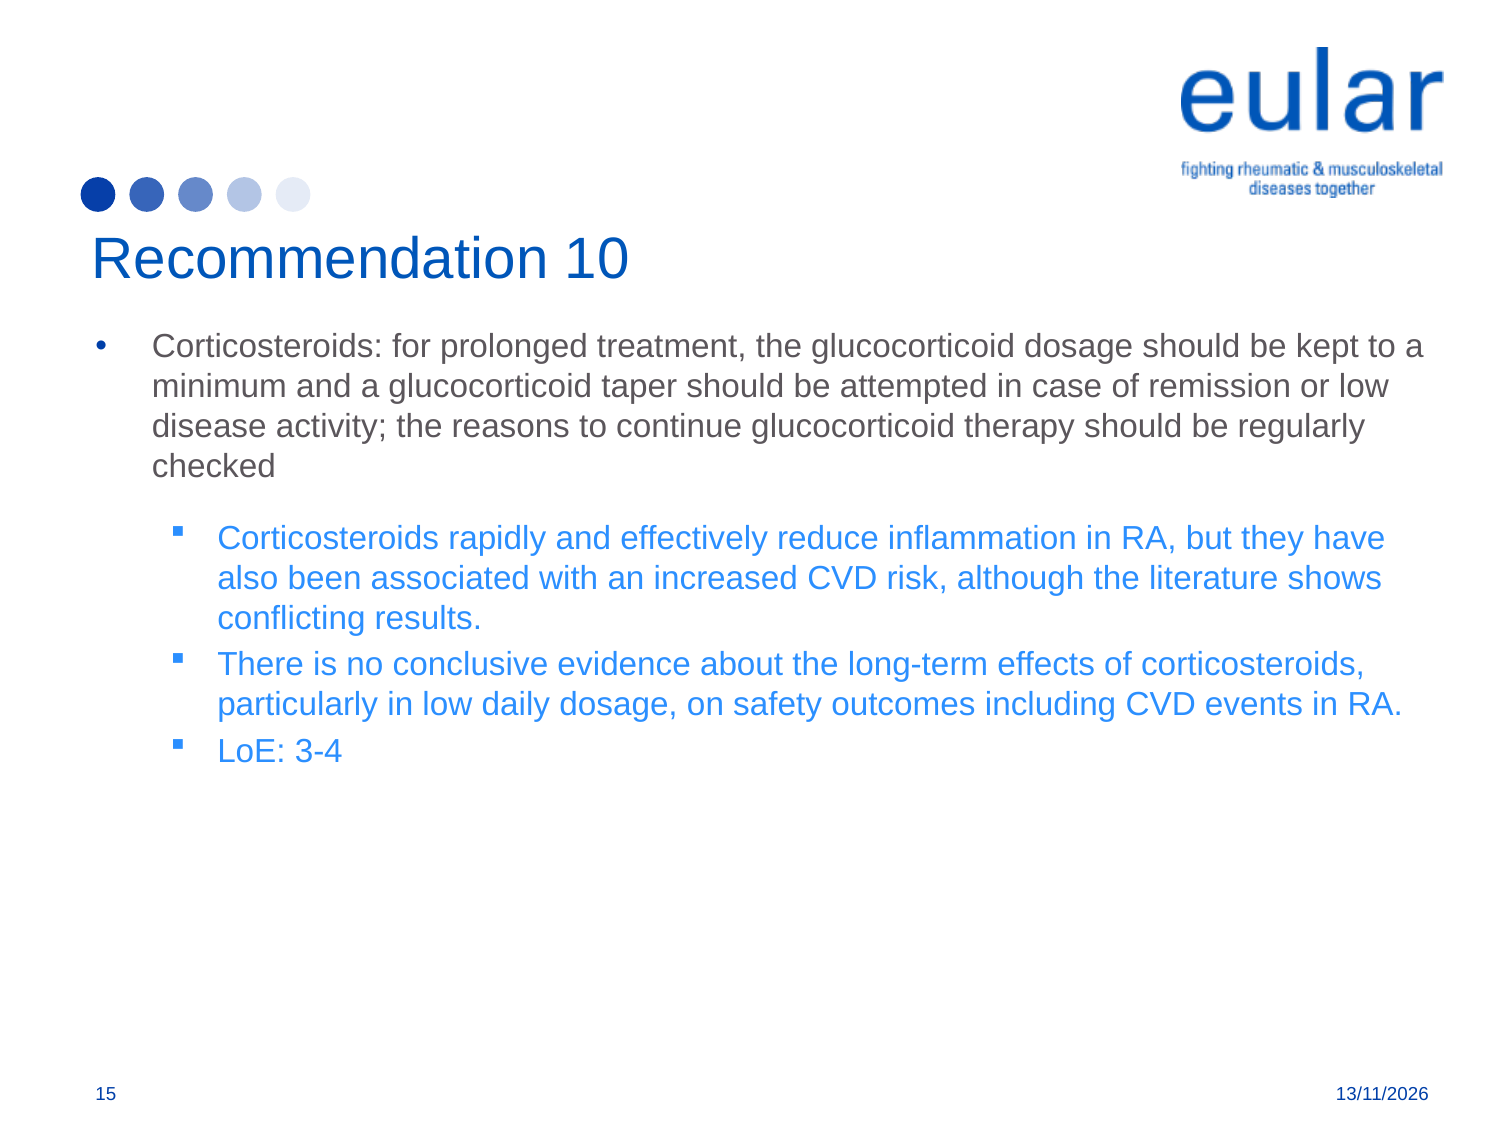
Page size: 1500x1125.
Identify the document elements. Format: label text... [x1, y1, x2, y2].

slide_number 15 [80, 1062, 224, 1123]
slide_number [1242, 1062, 1444, 1123]
title Recommendation 10 [76, 213, 1444, 318]
list Corticosteroids: for prolonged treatment, the glucocorticoid dosage should be kept to a minimum and a glucocorticoid taper should be attempted in case of remission or low disease activity; the reasons to continue glucocorticoid therapy should be regularly checked Corticosteroids rapidly and effectively reduce inﬂammation in RA, but they have also been associated with an increased CVD risk, although the literature shows conﬂicting results. There is no conclusive evidence about the long-term effects of corticosteroids, particularly in low daily dosage, on safety outcomes including CVD events in RA. LoE: 3-4 [80, 317, 1448, 994]
picture [1181, 47, 1444, 198]
